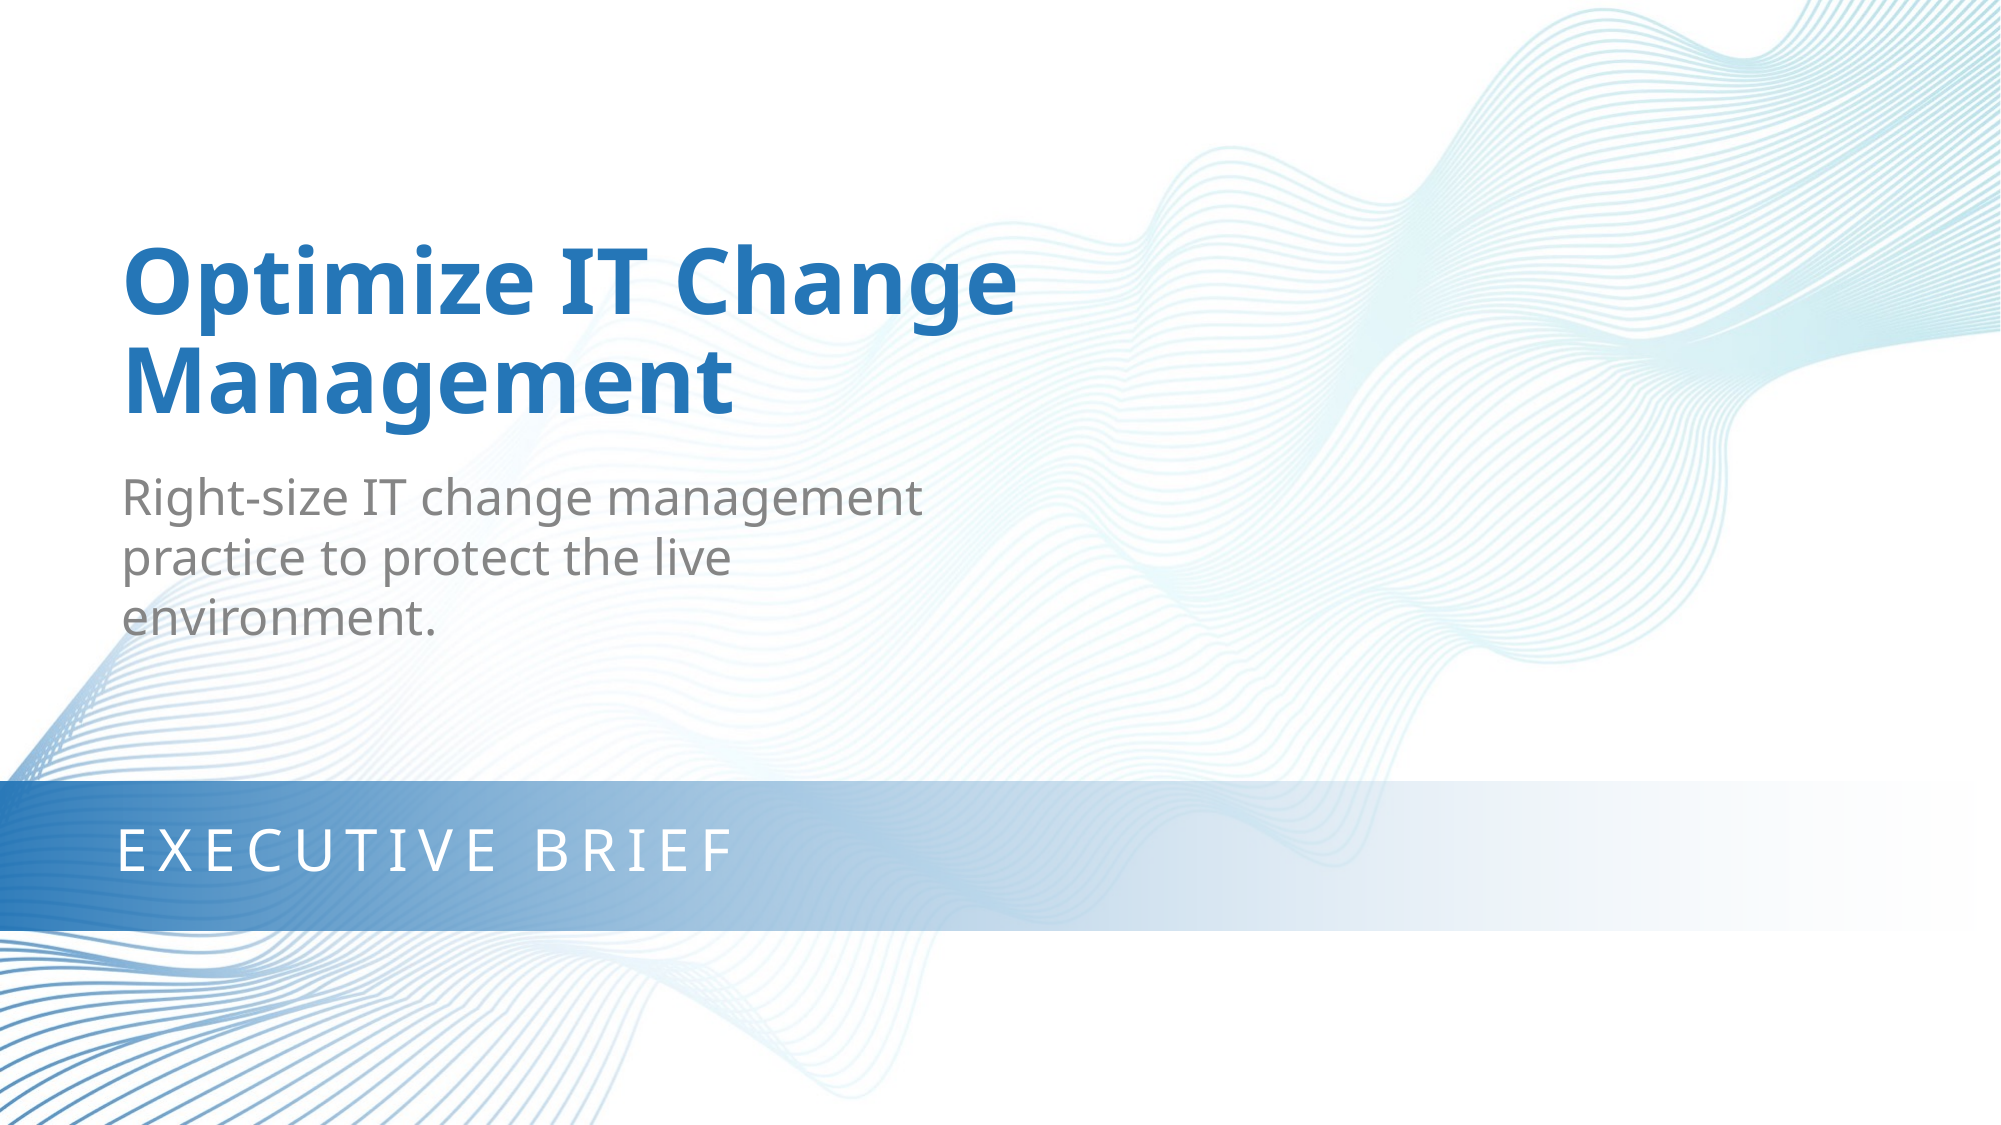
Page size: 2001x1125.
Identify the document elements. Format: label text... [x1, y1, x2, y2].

list Optimize IT Change Management [106, 228, 1319, 443]
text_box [0, 781, 2001, 942]
picture [0, 0, 2001, 781]
picture [0, 942, 2001, 1125]
list Right-size IT change management practice to protect the live environment. [106, 458, 1043, 770]
